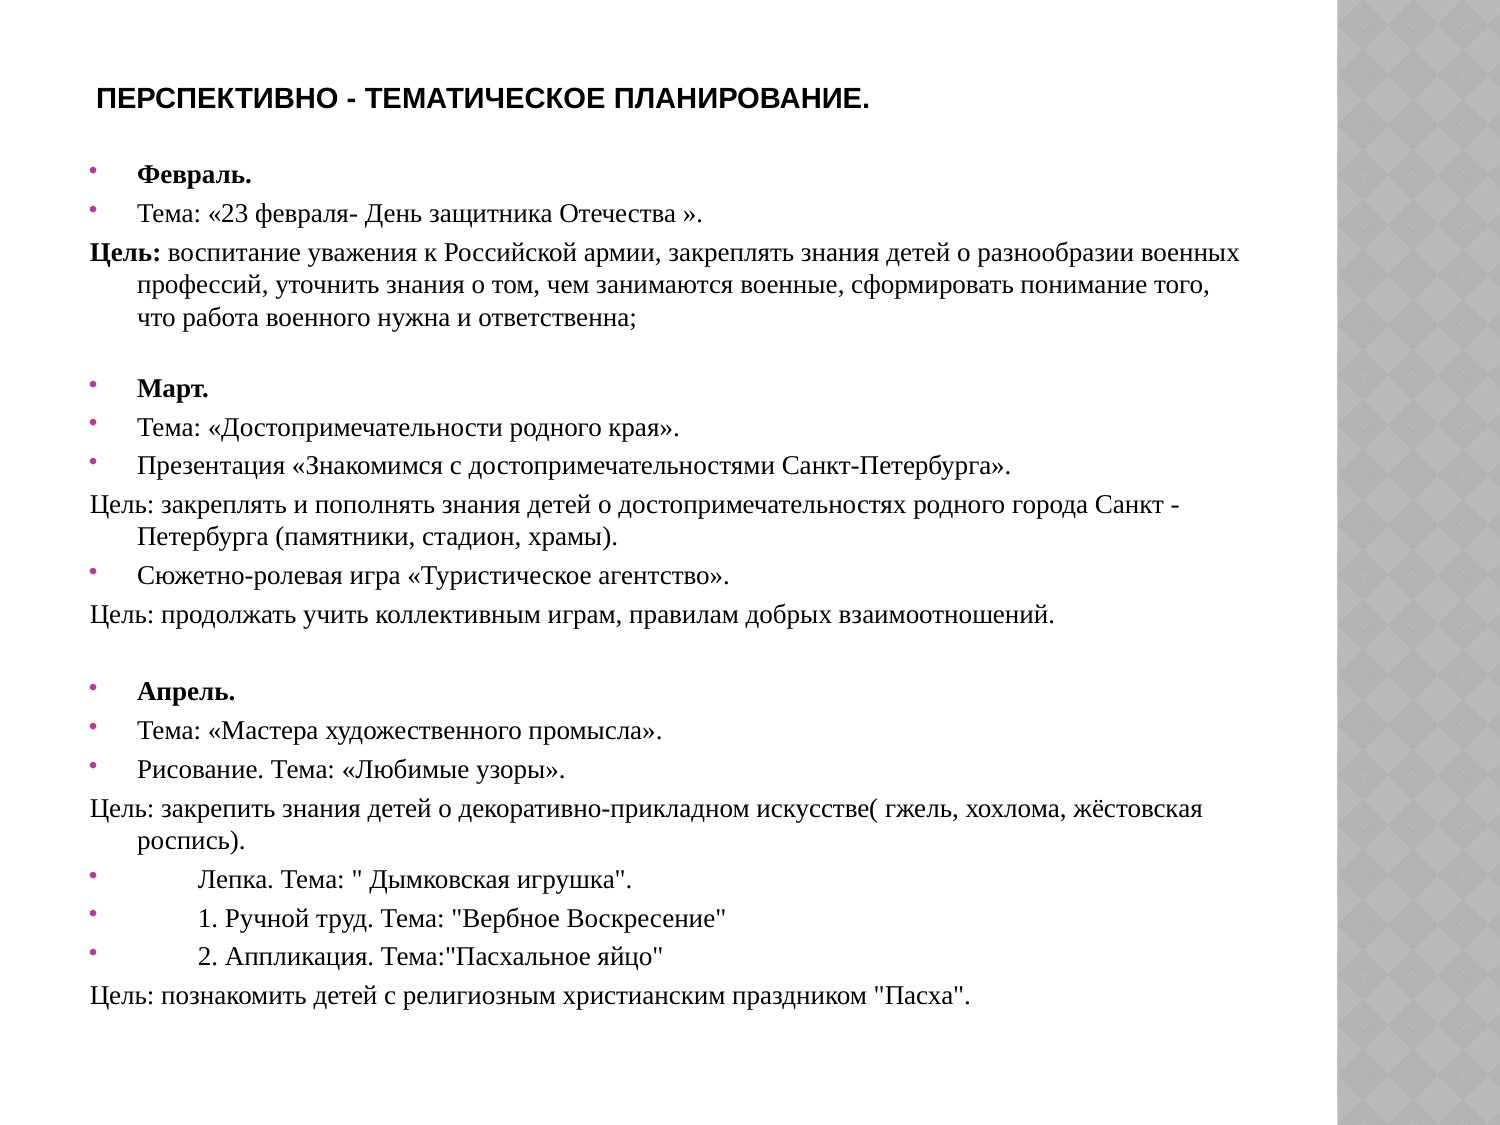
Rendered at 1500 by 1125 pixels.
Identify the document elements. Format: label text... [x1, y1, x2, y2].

list Февраль. Тема: «23 февраля- День защитника Отечества ». Цель: воспитание уважения к Российской армии, закреплять знания детей о разнообразии военных профессий, уточнить знания о том, чем занимаются военные, сформировать понимание того, что работа военного нужна и ответственна; Март. Тема: «Достопримечательности родного края». Презентация «Знакомимся с достопримечательностями Санкт-Петербурга». Цель: закреплять и пополнять знания детей о достопримечательностях родного города Санкт -Петербурга (памятники, стадион, храмы). Сюжетно-ролевая игра «Туристическое агентство». Цель: продолжать учить коллективным играм, правилам добрых взаимоотношений. Апрель. Тема: «Мастера художественного промысла». Рисование. Тема: «Любимые узоры». Цель: закрепить знания детей о декоративно-прикладном искусстве( гжель, хохлома, жёстовская роспись). Лепка. Тема: " Дымковская игрушка". 1. Ручной труд. Тема: "Вербное Воскресение" 2. Аппликация. Тема:"Пасхальное яйцо" Цель: познакомить детей с религиозным христианским праздником "Пасха". [75, 149, 1263, 1059]
title Перспективно - тематическое планирование. [88, 52, 1263, 149]
